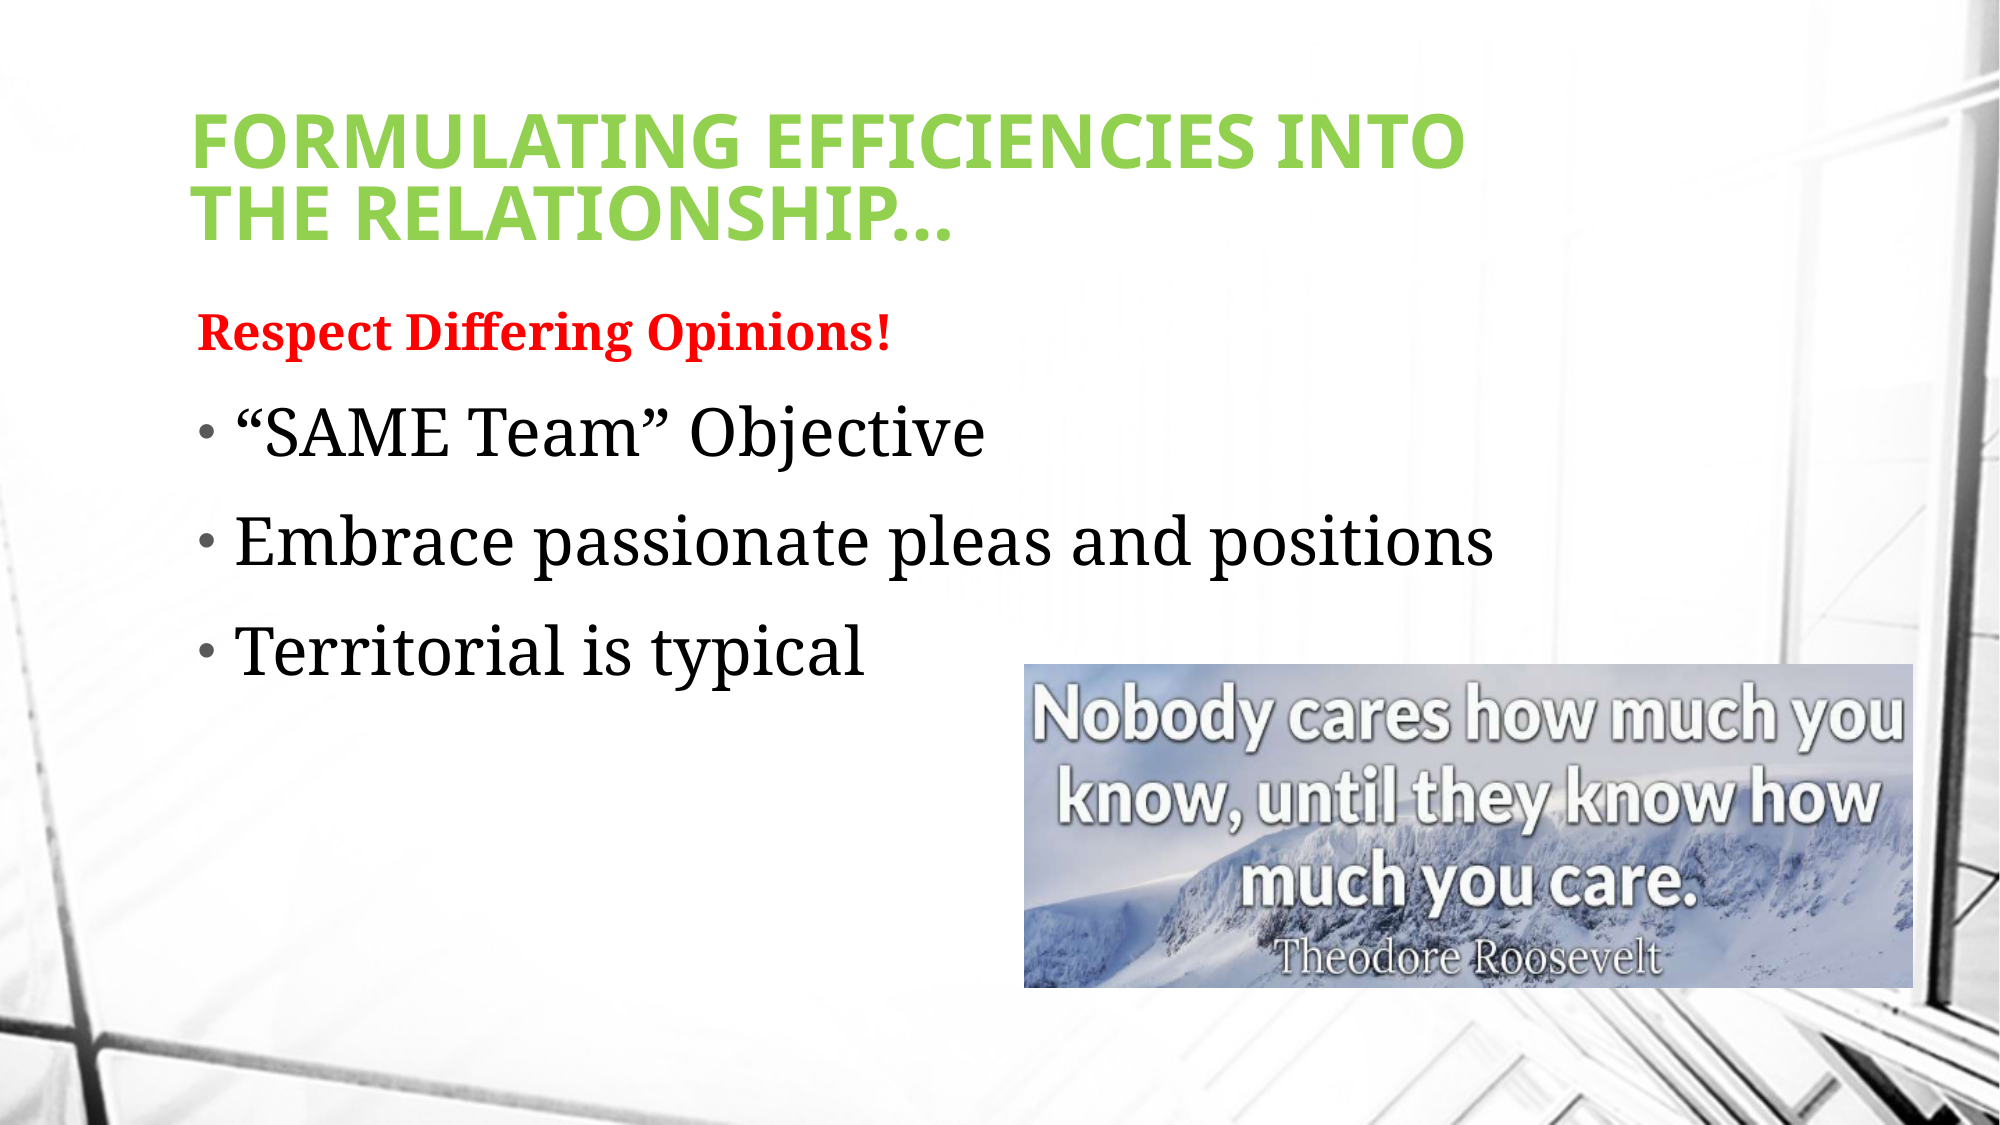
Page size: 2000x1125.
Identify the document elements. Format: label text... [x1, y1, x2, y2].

list Respect Differing Opinions! “SAME Team” Objective Embrace passionate pleas and positions Territorial is typical [174, 299, 1600, 988]
title FORMULATING EFFICIENCIES INTO THE RELATIONSHIP… [174, 87, 1600, 263]
picture [0, 0, 2000, 1125]
